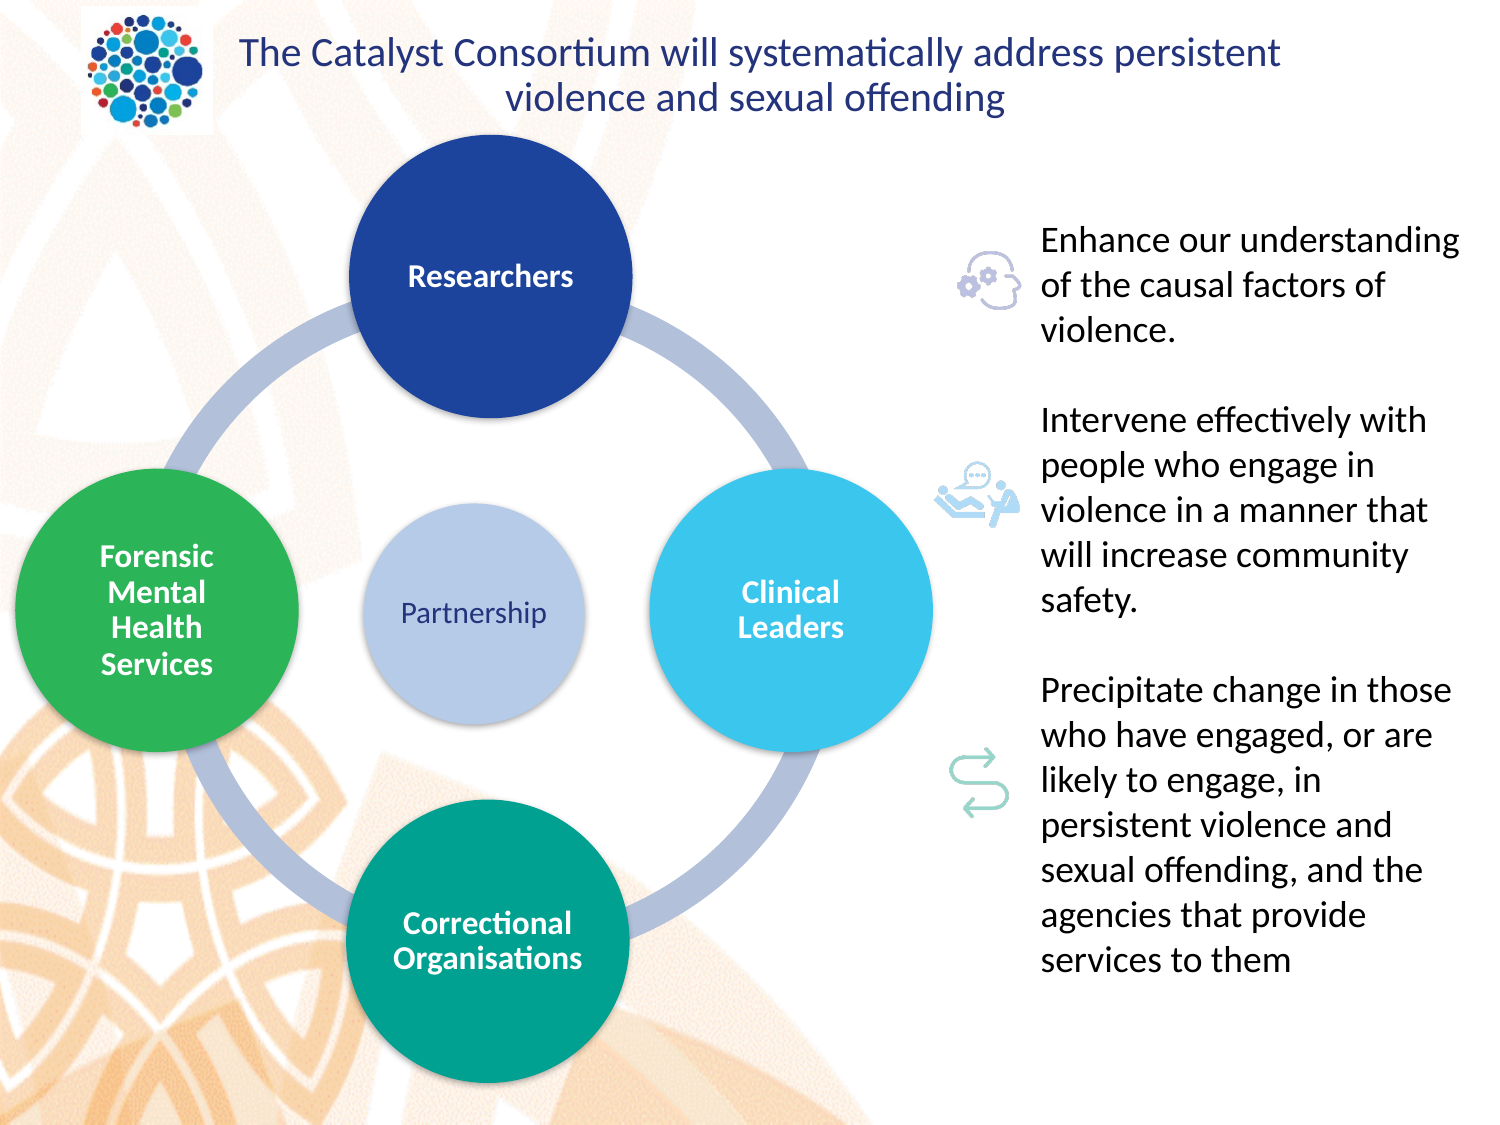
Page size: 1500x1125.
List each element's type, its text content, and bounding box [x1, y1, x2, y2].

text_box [345, 799, 630, 1084]
text_box [638, 308, 807, 466]
text_box [165, 304, 343, 467]
text_box [634, 762, 815, 938]
text_box The Catalyst Consortium will systematically address persistent violence and sexual offending [218, 22, 1302, 119]
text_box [649, 468, 934, 753]
picture [0, 0, 1500, 1125]
text_box Enhance our understanding of the causal factors of violence. Intervene effectively with people who engage in violence in a manner that will increase community safety. Precipitate change in those who have engaged, or are likely to engage, in persistent violence and sexual offending, and the agencies that provide services to them [1025, 208, 1477, 1056]
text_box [363, 503, 585, 725]
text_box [14, 468, 299, 753]
text_box [190, 762, 340, 923]
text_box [348, 134, 633, 419]
